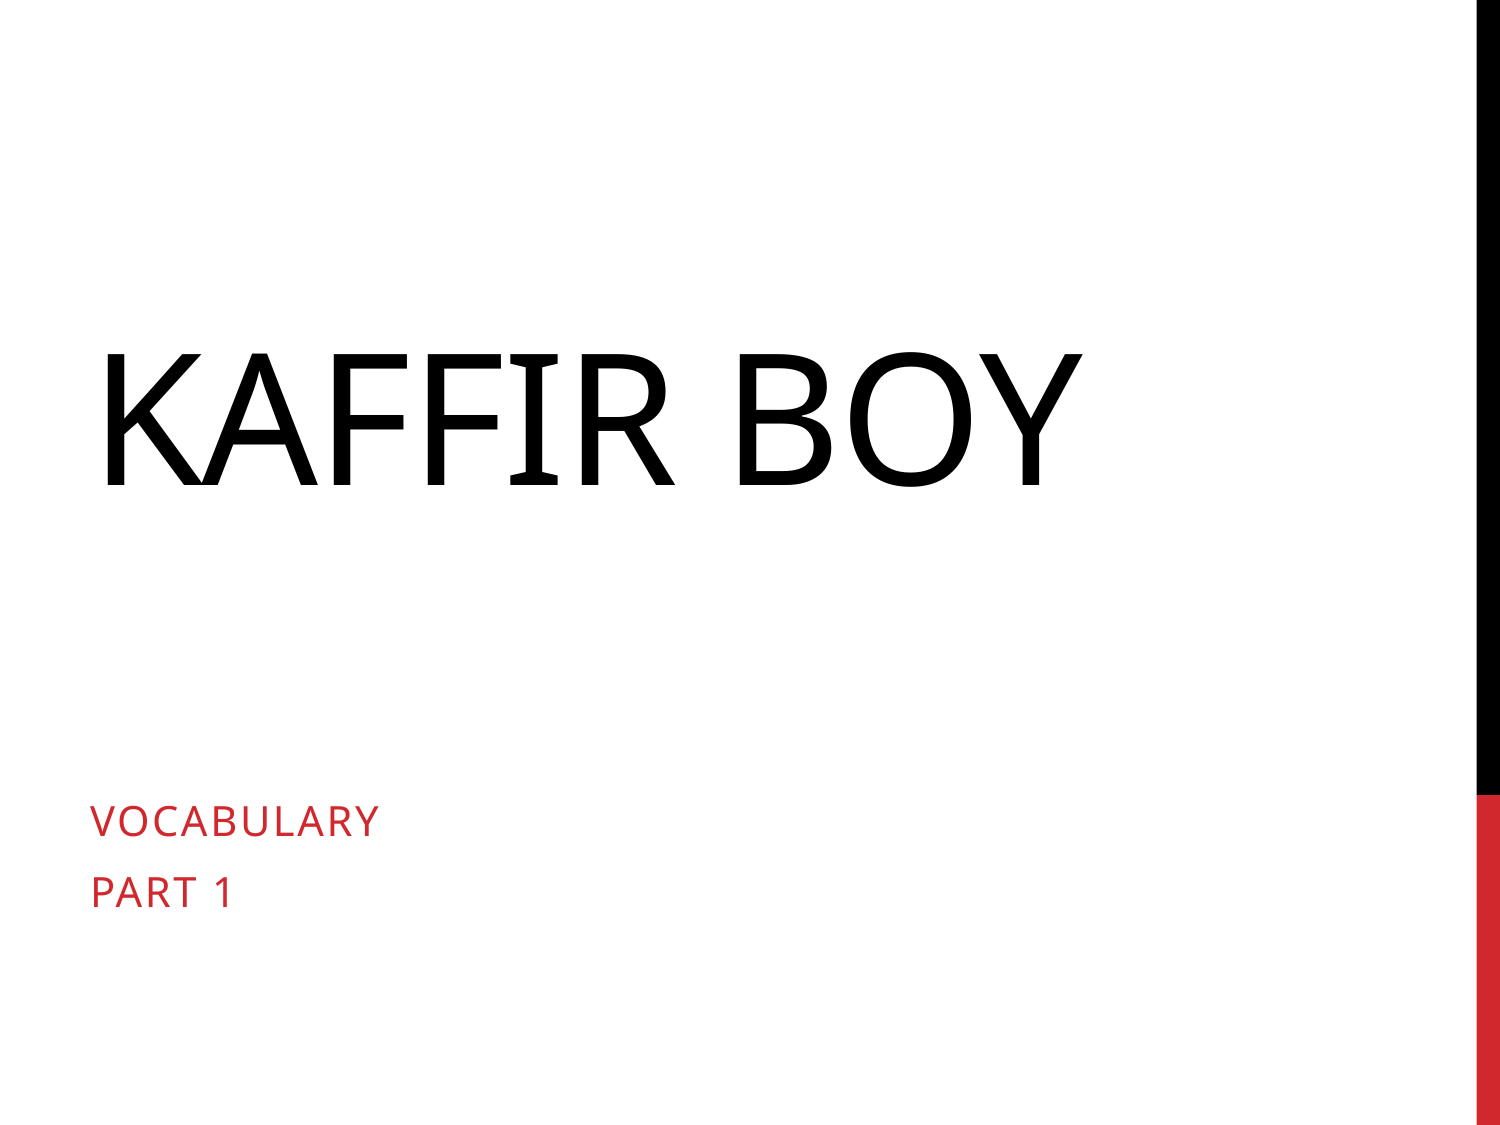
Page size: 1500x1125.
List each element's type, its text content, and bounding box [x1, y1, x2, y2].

title Kaffir Boy [75, 37, 1350, 788]
subtitle Vocabulary Part 1 [75, 787, 1200, 938]
